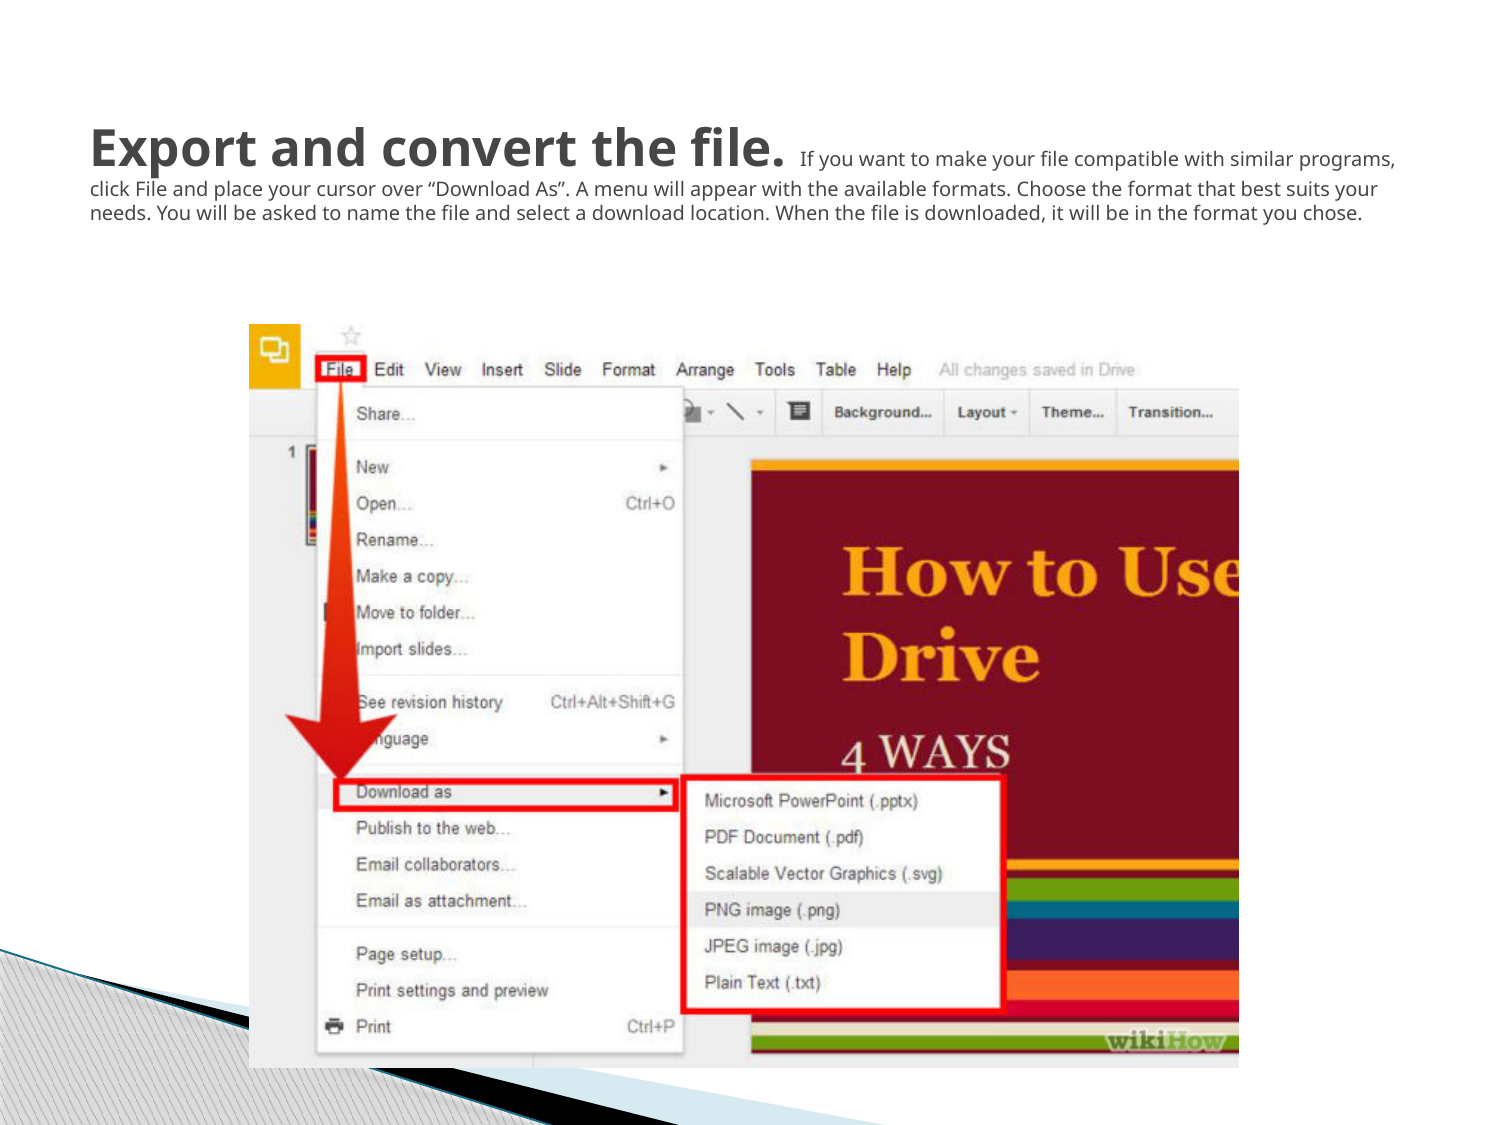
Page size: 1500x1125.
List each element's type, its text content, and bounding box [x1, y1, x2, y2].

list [249, 324, 1240, 1068]
title Export and convert the file. If you want to make your file compatible with similar programs, click File and place your cursor over “Download As”. A menu will appear with the available formats. Choose the format that best suits your needs. You will be asked to name the file and select a download location. When the file is downloaded, it will be in the format you chose. [75, 45, 1425, 233]
